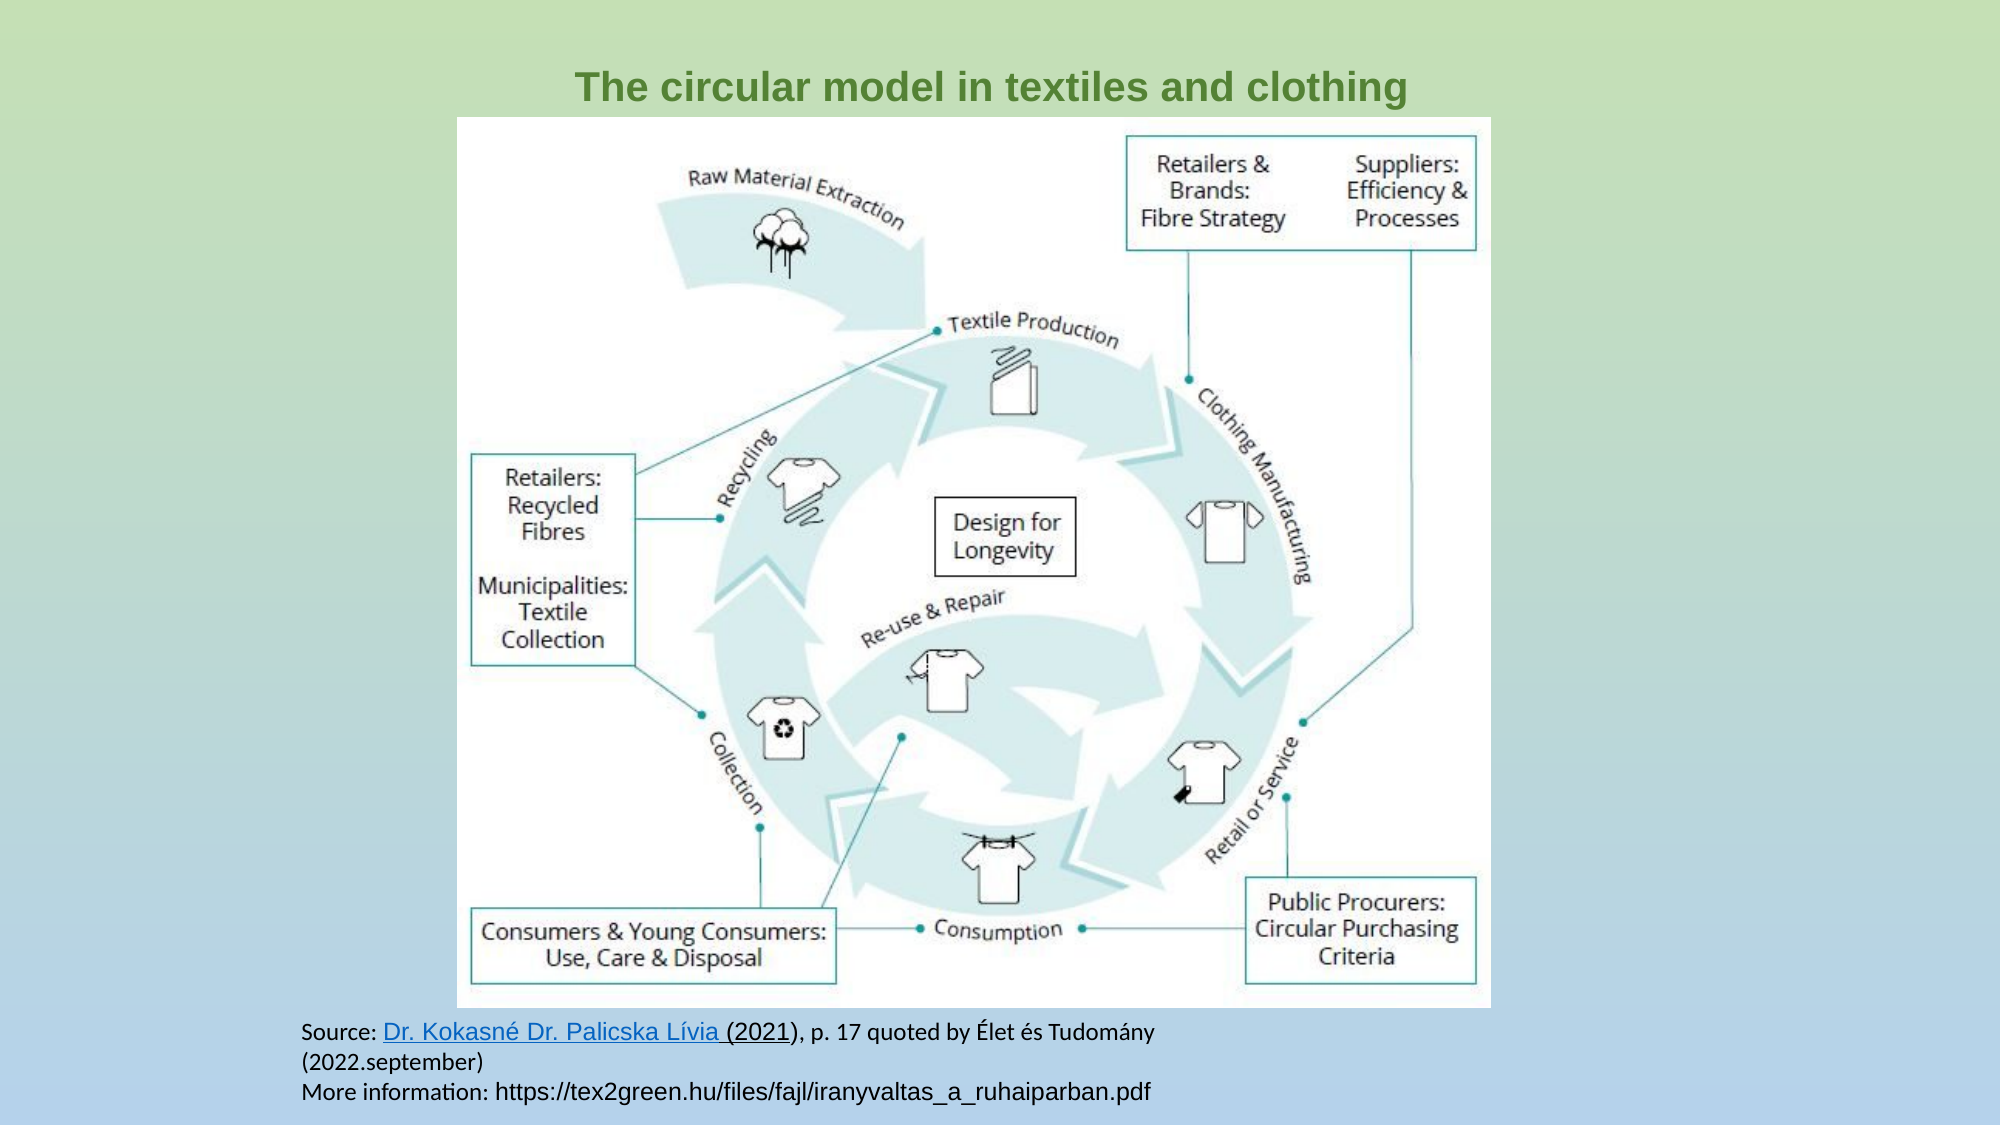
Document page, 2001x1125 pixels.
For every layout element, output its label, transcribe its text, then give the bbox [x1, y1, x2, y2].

picture [457, 117, 1491, 1008]
text_box The circular model in textiles and clothing [559, 51, 1441, 117]
text_box Source: Dr. Kokasné Dr. Palicska Lívia (2021), p. 17 quoted by Élet és Tudomány (2022.september) More information: https://tex2green.hu/files/fajl/iranyvaltas_a_ruhaiparban.pdf [286, 1007, 1287, 1125]
